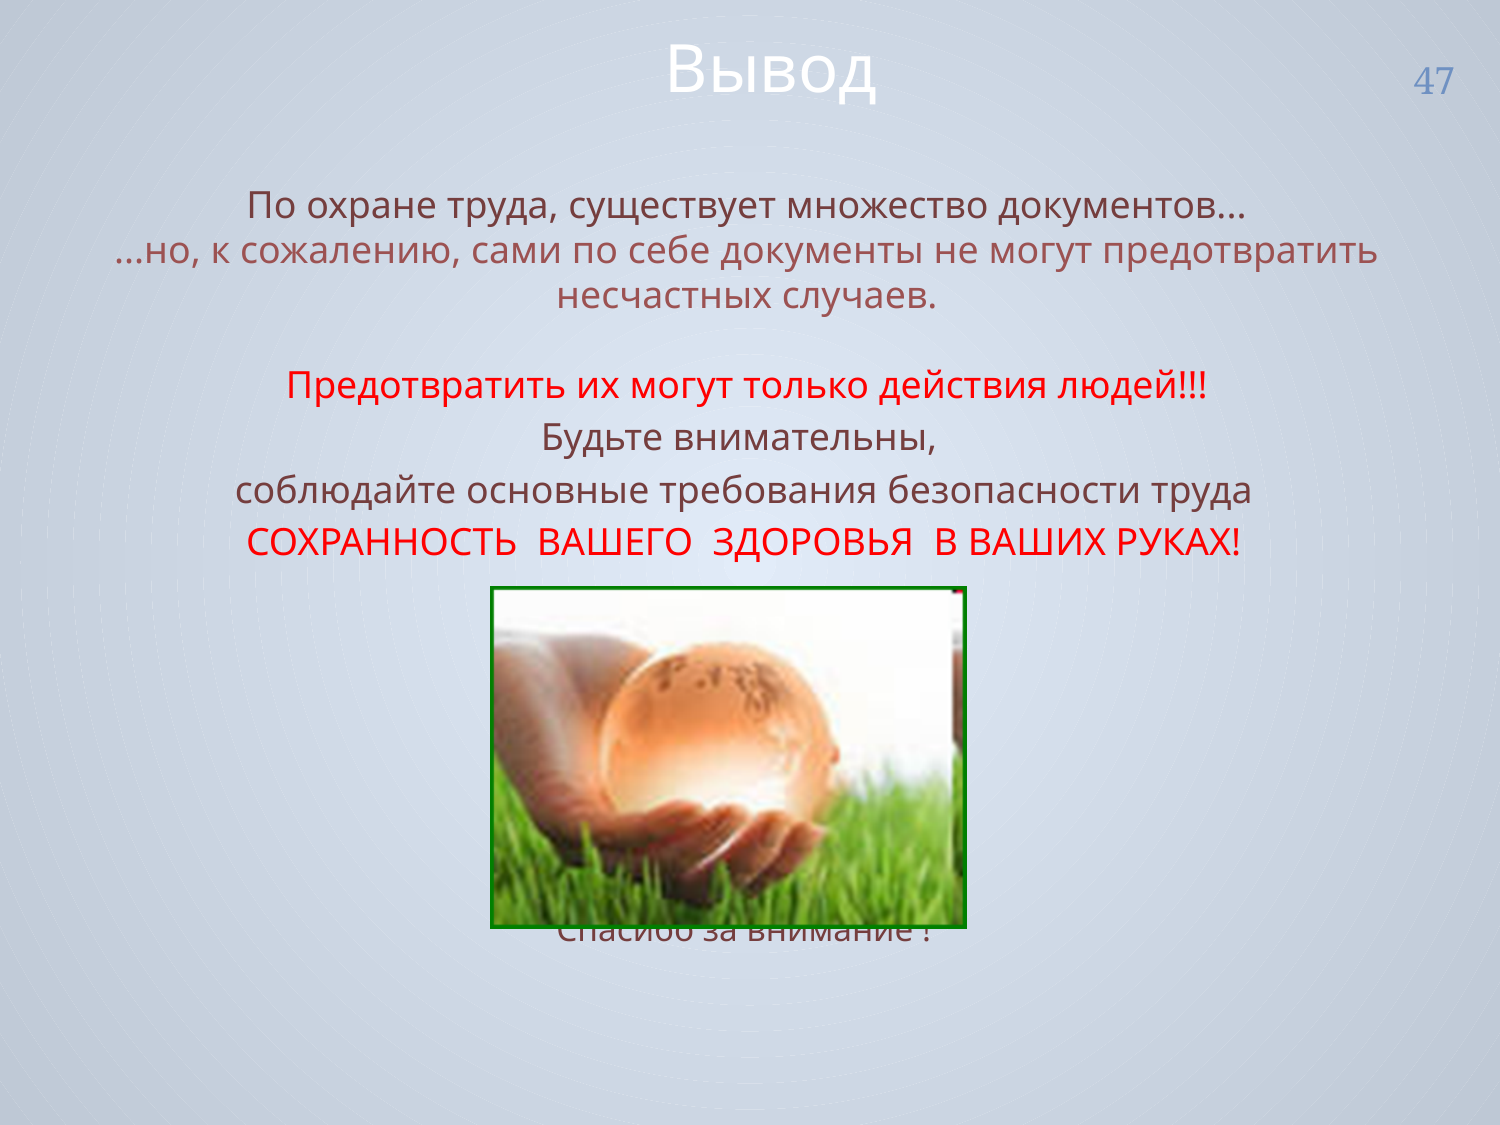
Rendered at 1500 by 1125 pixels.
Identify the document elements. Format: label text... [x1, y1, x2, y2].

text_box 47 [1120, 40, 1471, 119]
title Вывод [649, 0, 905, 114]
picture [489, 585, 967, 929]
list По охране труда, существует множество документов... ...но, к сожалению, сами по себе документы не могут предотвратить несчастных случаев. Предотвратить их могут только действия людей!!! Будьте внимательны, соблюдайте основные требования безопасности труда СОХРАННОСТЬ ВАШЕГО ЗДОРОВЬЯ В ВАШИХ РУКАХ! Спасибо за внимание ! [17, 173, 1471, 1000]
